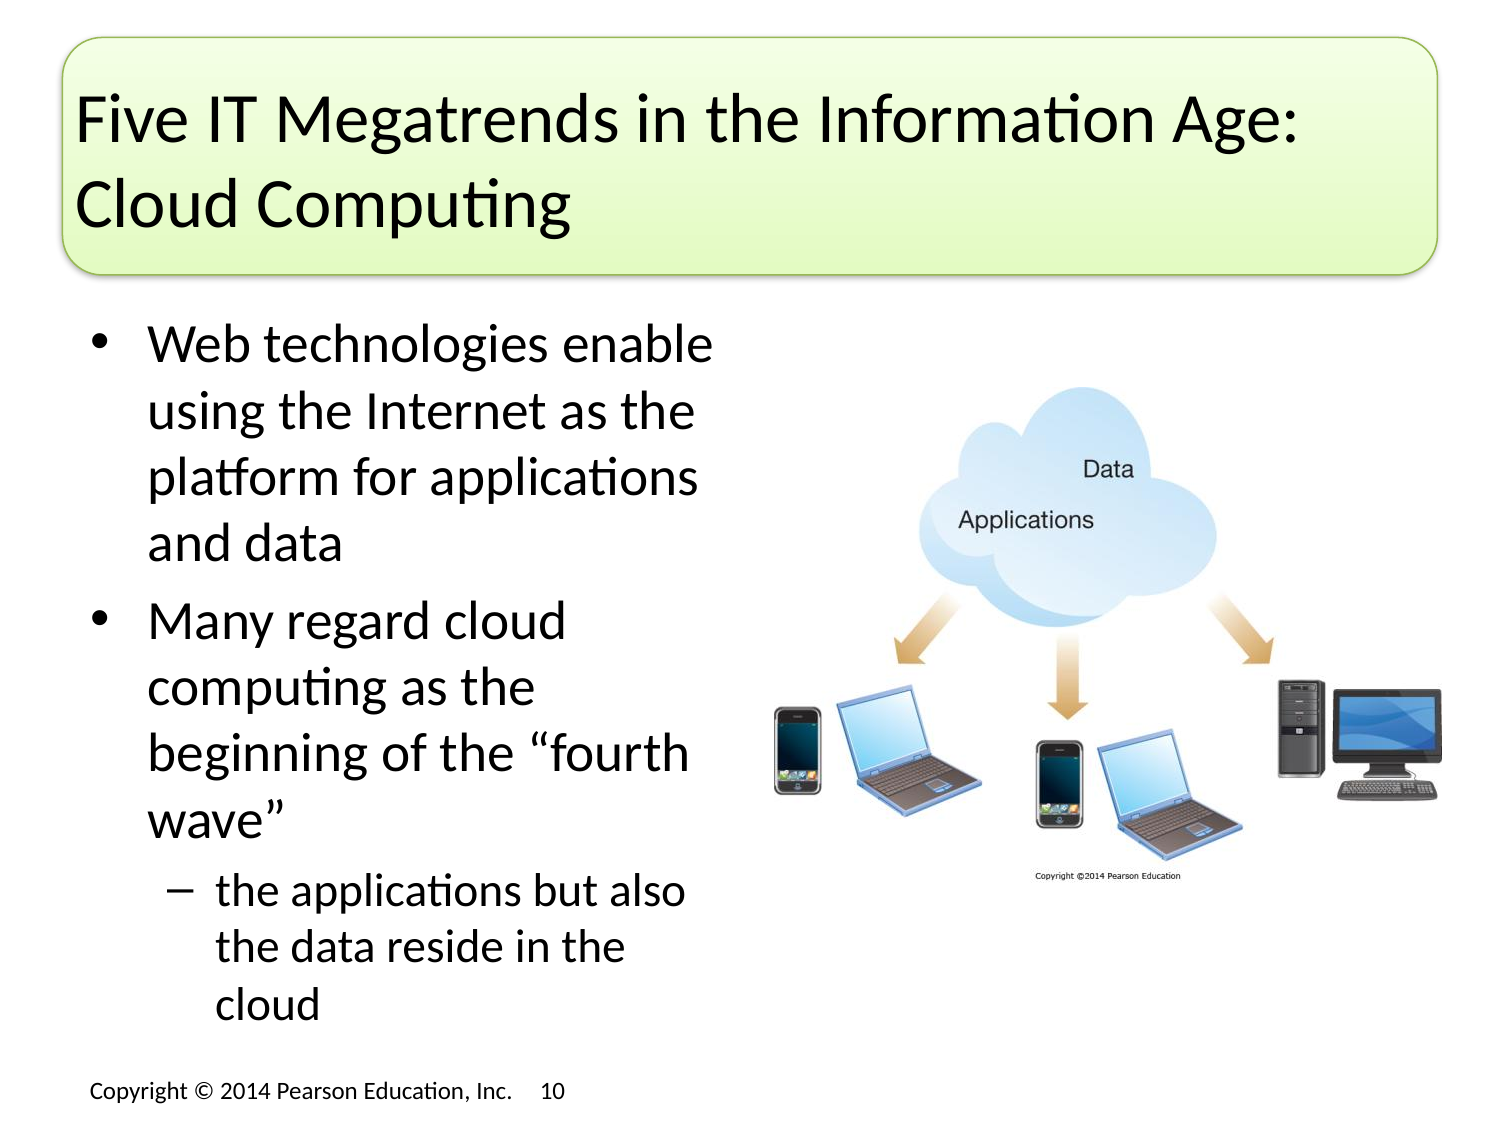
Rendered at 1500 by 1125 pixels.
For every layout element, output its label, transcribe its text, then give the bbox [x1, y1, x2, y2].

picture [774, 387, 1442, 888]
title Five IT Megatrends in the Information Age: Cloud Computing [75, 50, 1425, 263]
list Web technologies enable using the Internet as the platform for applications and data Many regard cloud computing as the beginning of the “fourth wave” the applications but also the data reside in the cloud [75, 299, 738, 1050]
